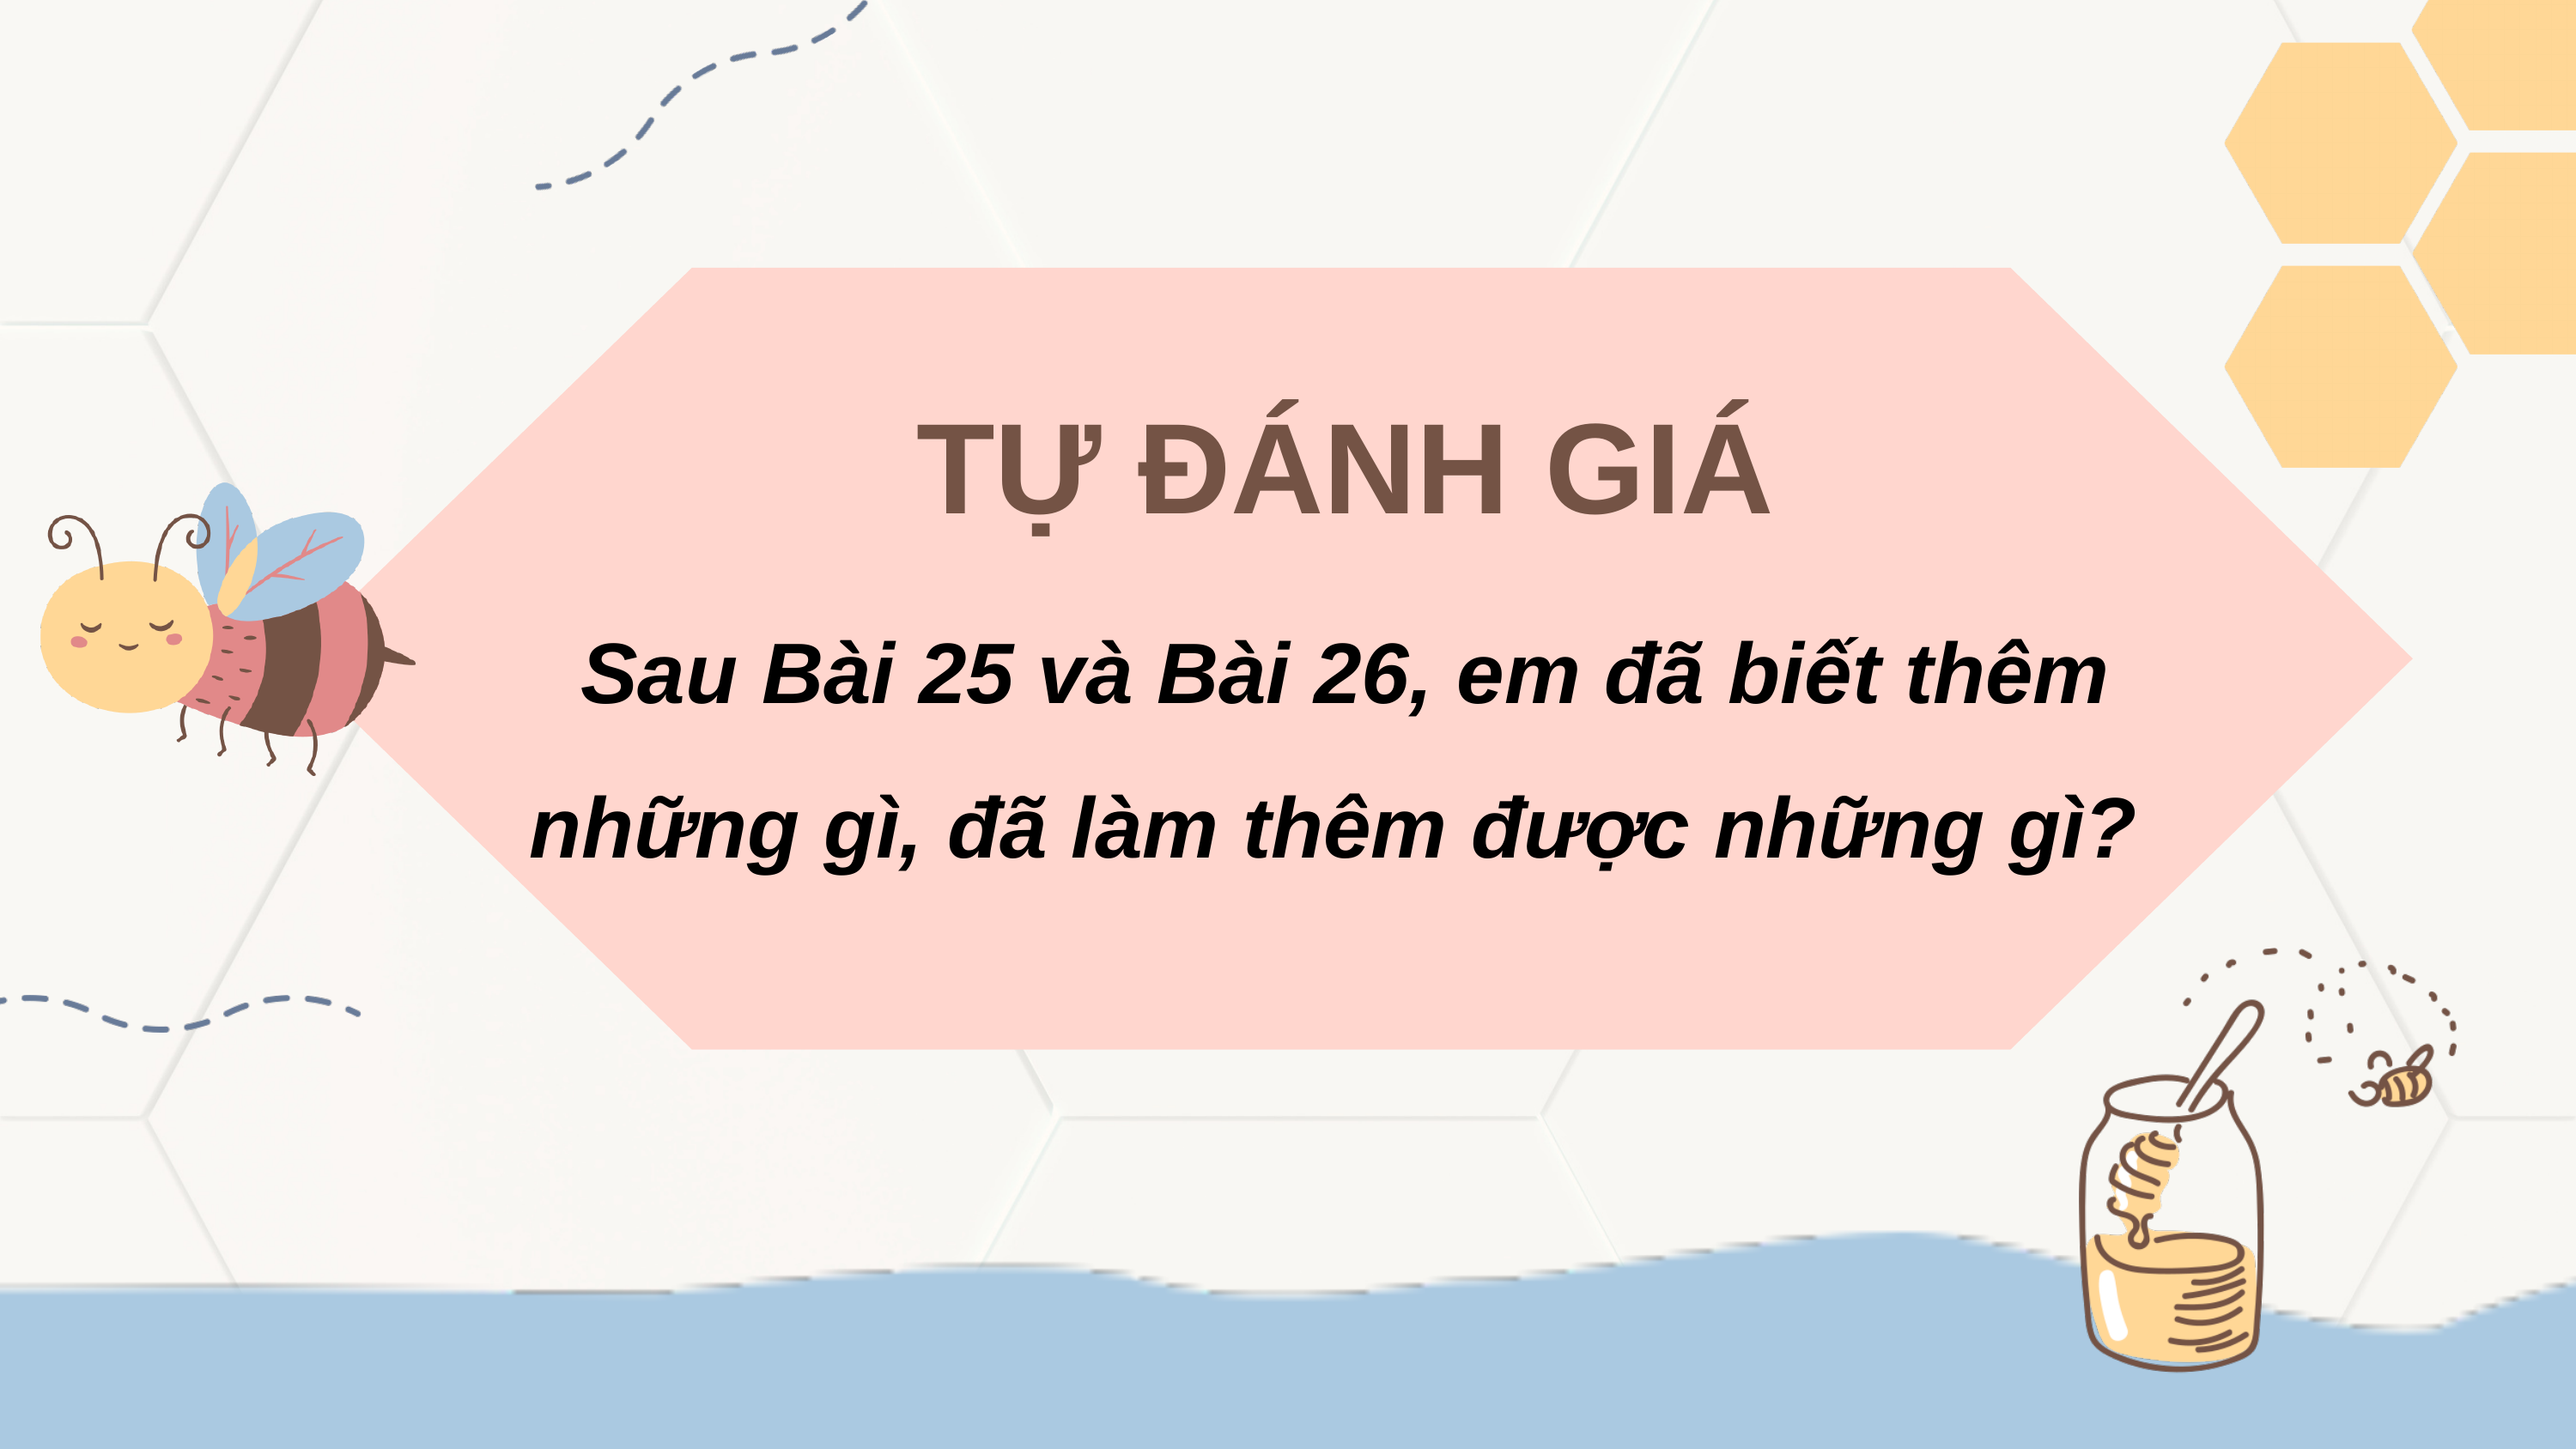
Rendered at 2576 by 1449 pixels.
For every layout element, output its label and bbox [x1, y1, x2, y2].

picture [0, 0, 2576, 1449]
text_box [1472, 267, 2414, 1050]
text_box [289, 267, 1103, 1050]
